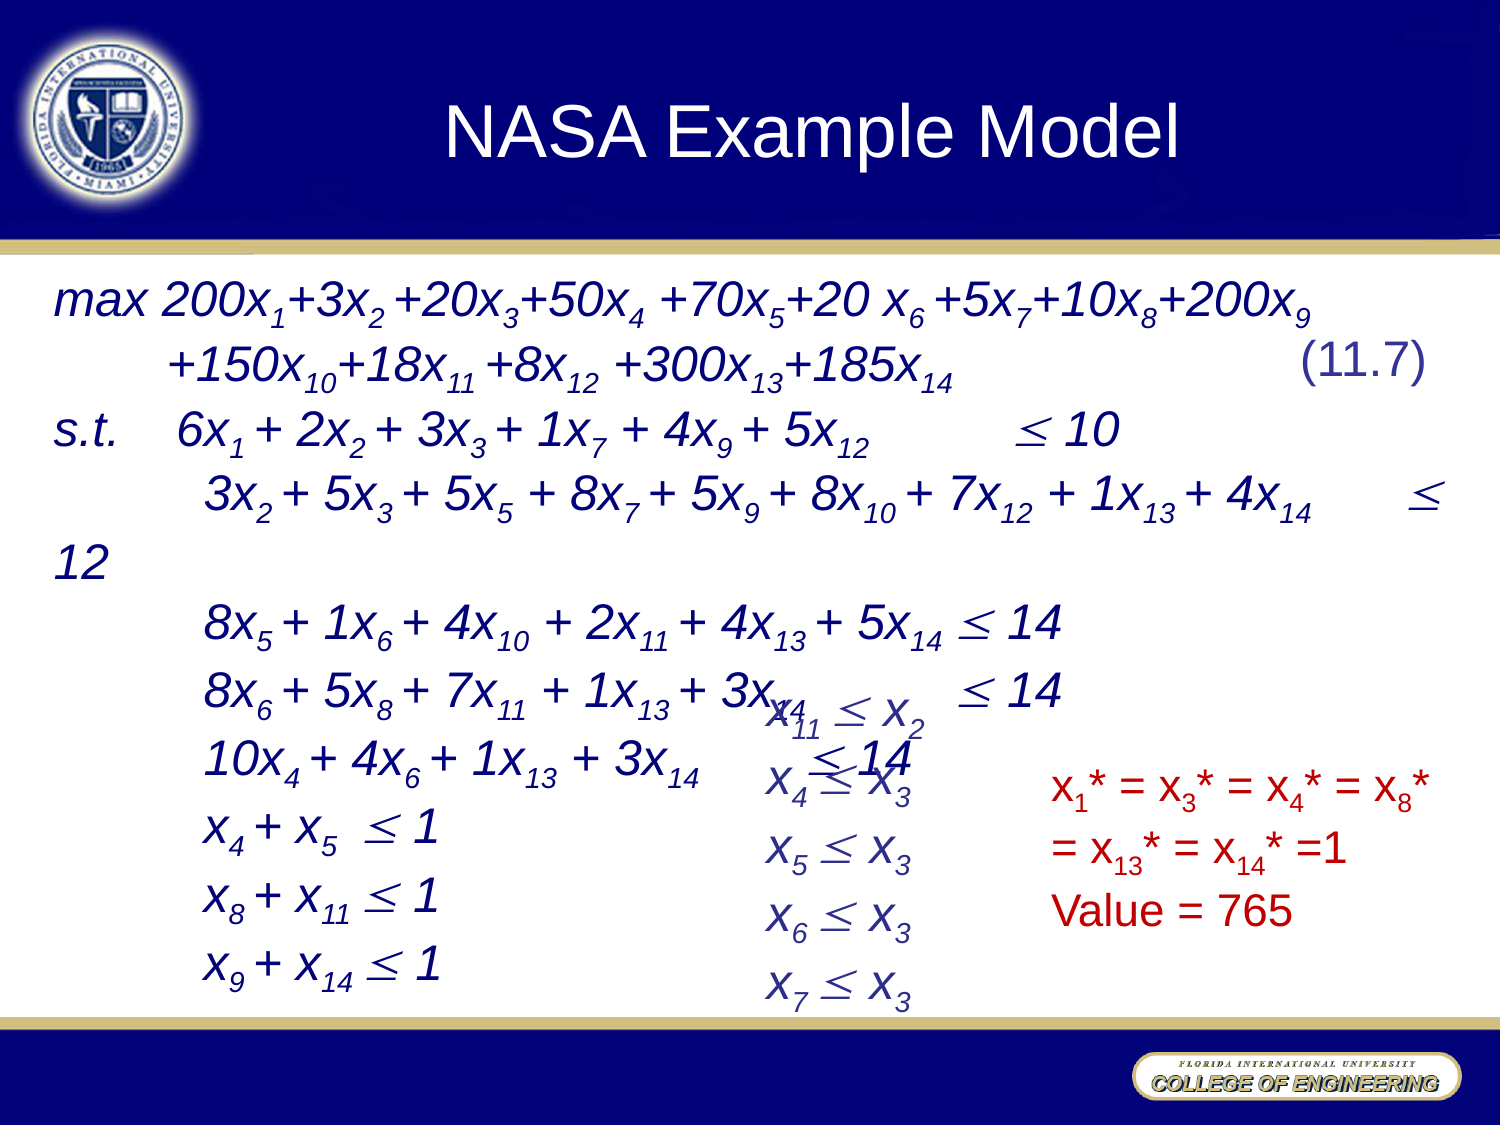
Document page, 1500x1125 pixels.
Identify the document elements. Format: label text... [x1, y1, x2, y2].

text_box x1* = x3* = x4* = x8* = x13* = x14* =1 Value = 765 [1036, 747, 1456, 943]
text_box x11  x2 x4  x3 x5  x3 x6  x3 x7  x3 [751, 669, 948, 1026]
picture [0, 0, 1500, 1125]
text_box (11.7) [1271, 319, 1456, 394]
title NASA Example Model [199, 44, 1426, 212]
list max 200x1+3x2 +20x3+50x4 +70x5+20 x6 +5x7+10x8+200x9 +150x10+18x11 +8x12 +300x13+185x14 s.t. 6x1 + 2x2 + 3x3 + 1x7 + 4x9 + 5x12  10 3x2 + 5x3 + 5x5 + 8x7 + 5x9 + 8x10 + 7x12 + 1x13 + 4x14  12 8x5 + 1x6 + 4x10 + 2x11 + 4x13 + 5x14  14 8x6 + 5x8 + 7x11 + 1x13 + 3x14  14 10x4 + 4x6 + 1x13 + 3x14  14 x4 + x5  1 x8 + x11  1 x9 + x14  1 xi = 0 or 1  j=1,…,14 [38, 258, 1469, 1033]
